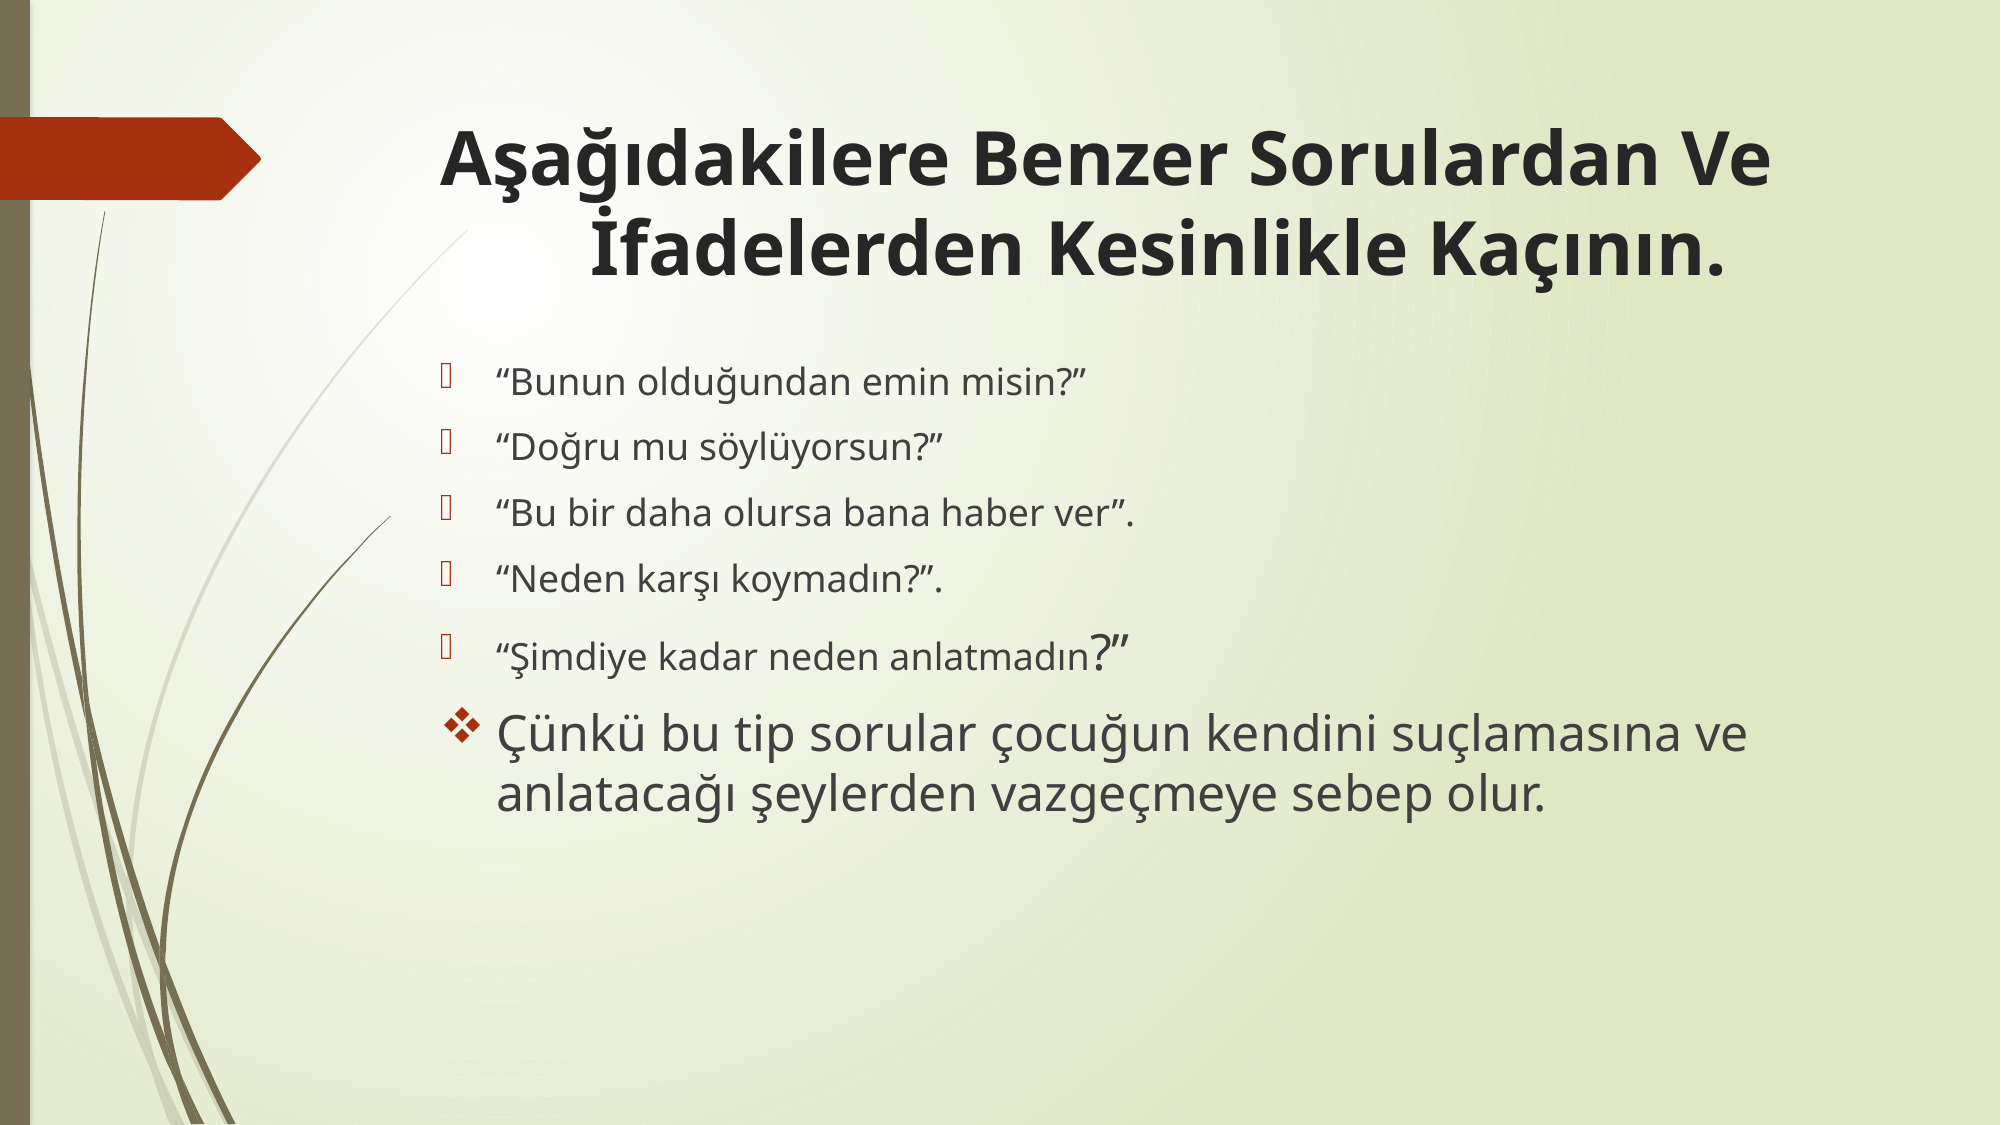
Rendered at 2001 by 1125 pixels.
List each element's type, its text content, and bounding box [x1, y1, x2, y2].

title Aşağıdakilere Benzer Sorulardan Ve İfadelerden Kesinlikle Kaçının. [425, 102, 1888, 313]
list “Bunun olduğundan emin misin?” “Doğru mu söylüyorsun?” “Bu bir daha olursa bana haber ver”. “Neden karşı koymadın?”. “Şimdiye kadar neden anlatmadın?” Çünkü bu tip sorular çocuğun kendini suçlamasına ve anlatacağı şeylerden vazgeçmeye sebep olur. [424, 350, 1888, 970]
